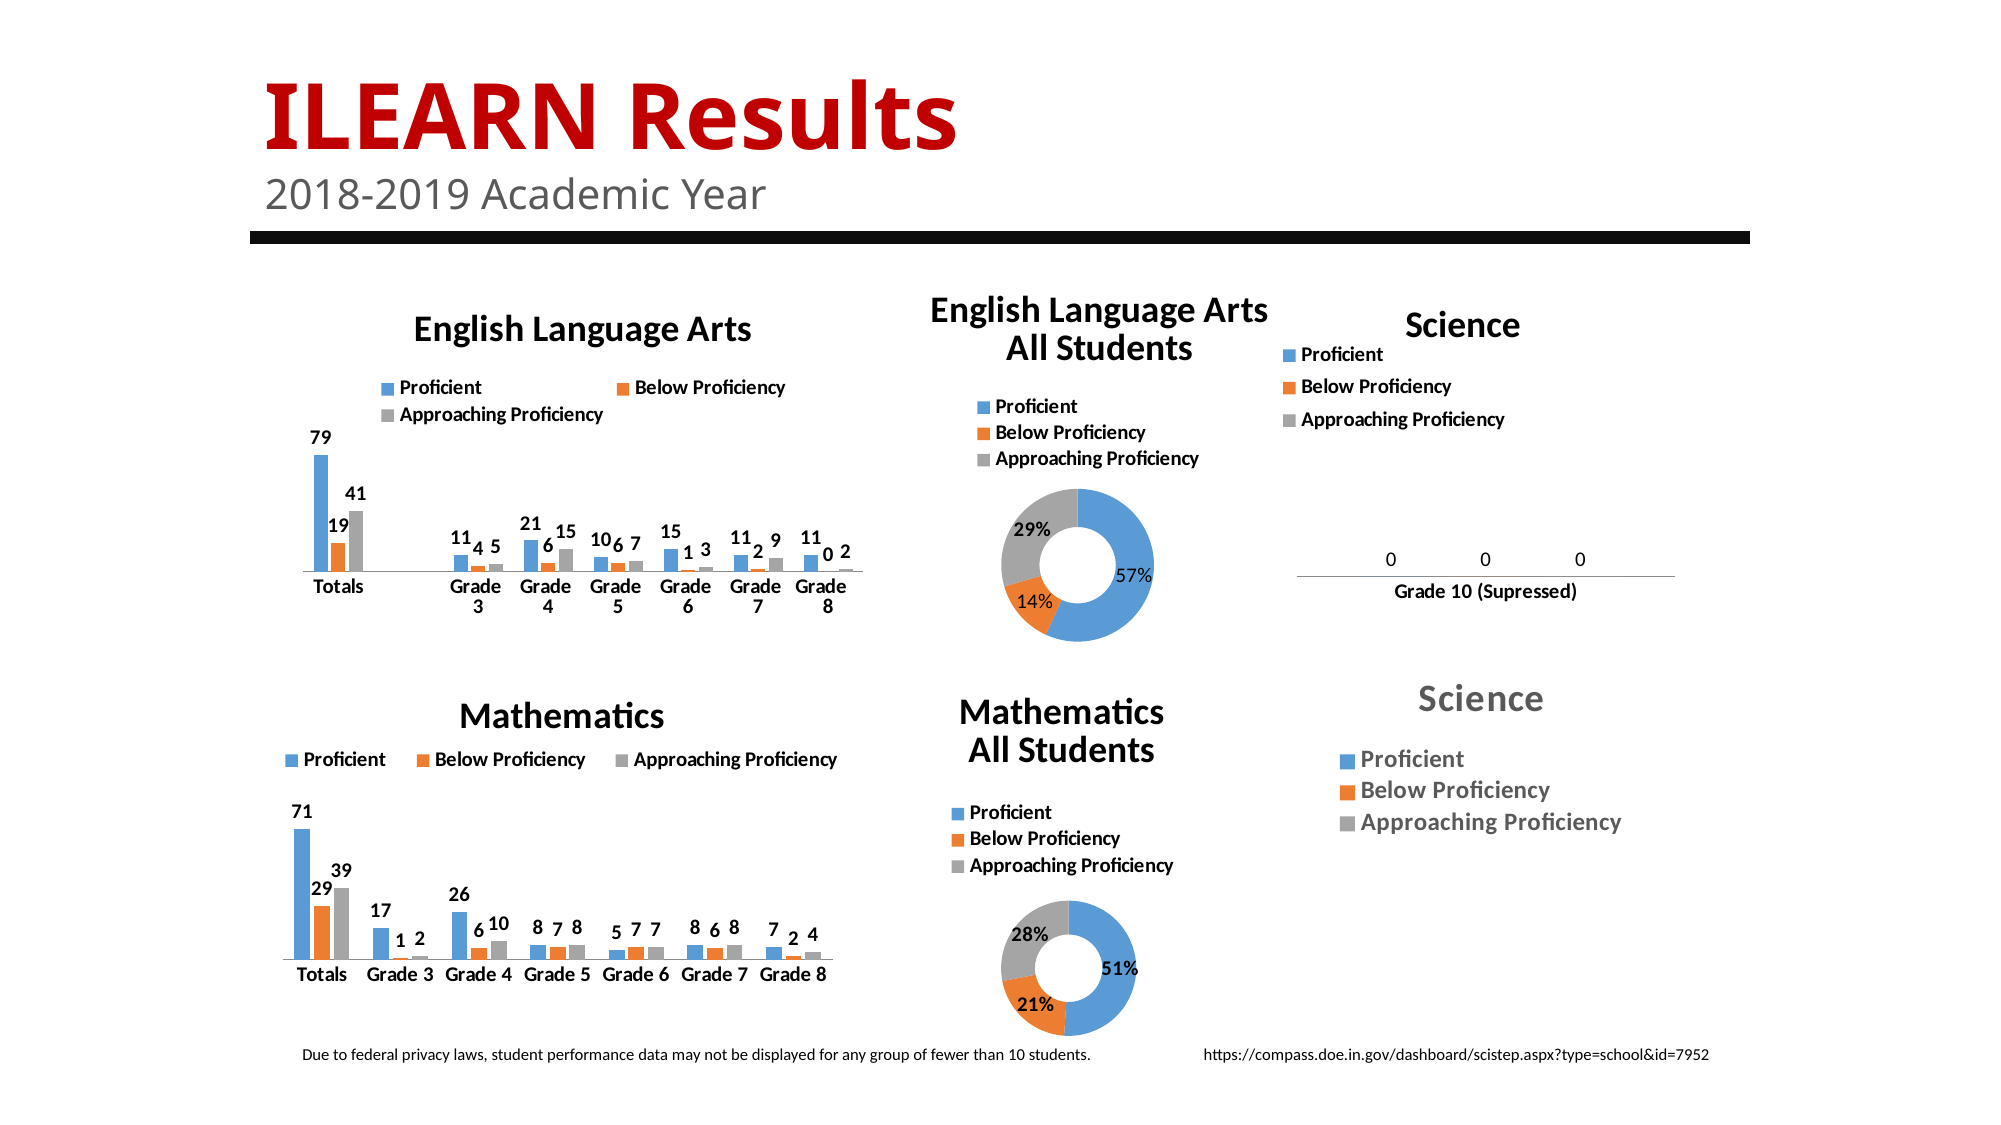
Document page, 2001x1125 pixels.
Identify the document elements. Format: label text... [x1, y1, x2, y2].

text_box ILEARN Results 2018-2019 Academic Year [249, 238, 1713, 250]
text_box Due to federal privacy laws, student performance data may not be displayed for any group of fewer than 10 students. [287, 1037, 1288, 1072]
chart [262, 267, 1713, 1038]
text_box https://compass.doe.in.gov/dashboard/scistep.aspx?type=school&id=7952 [1288, 1036, 1738, 1072]
text_box ILEARN Results 2018-2019 Academic Year [249, 50, 1713, 231]
